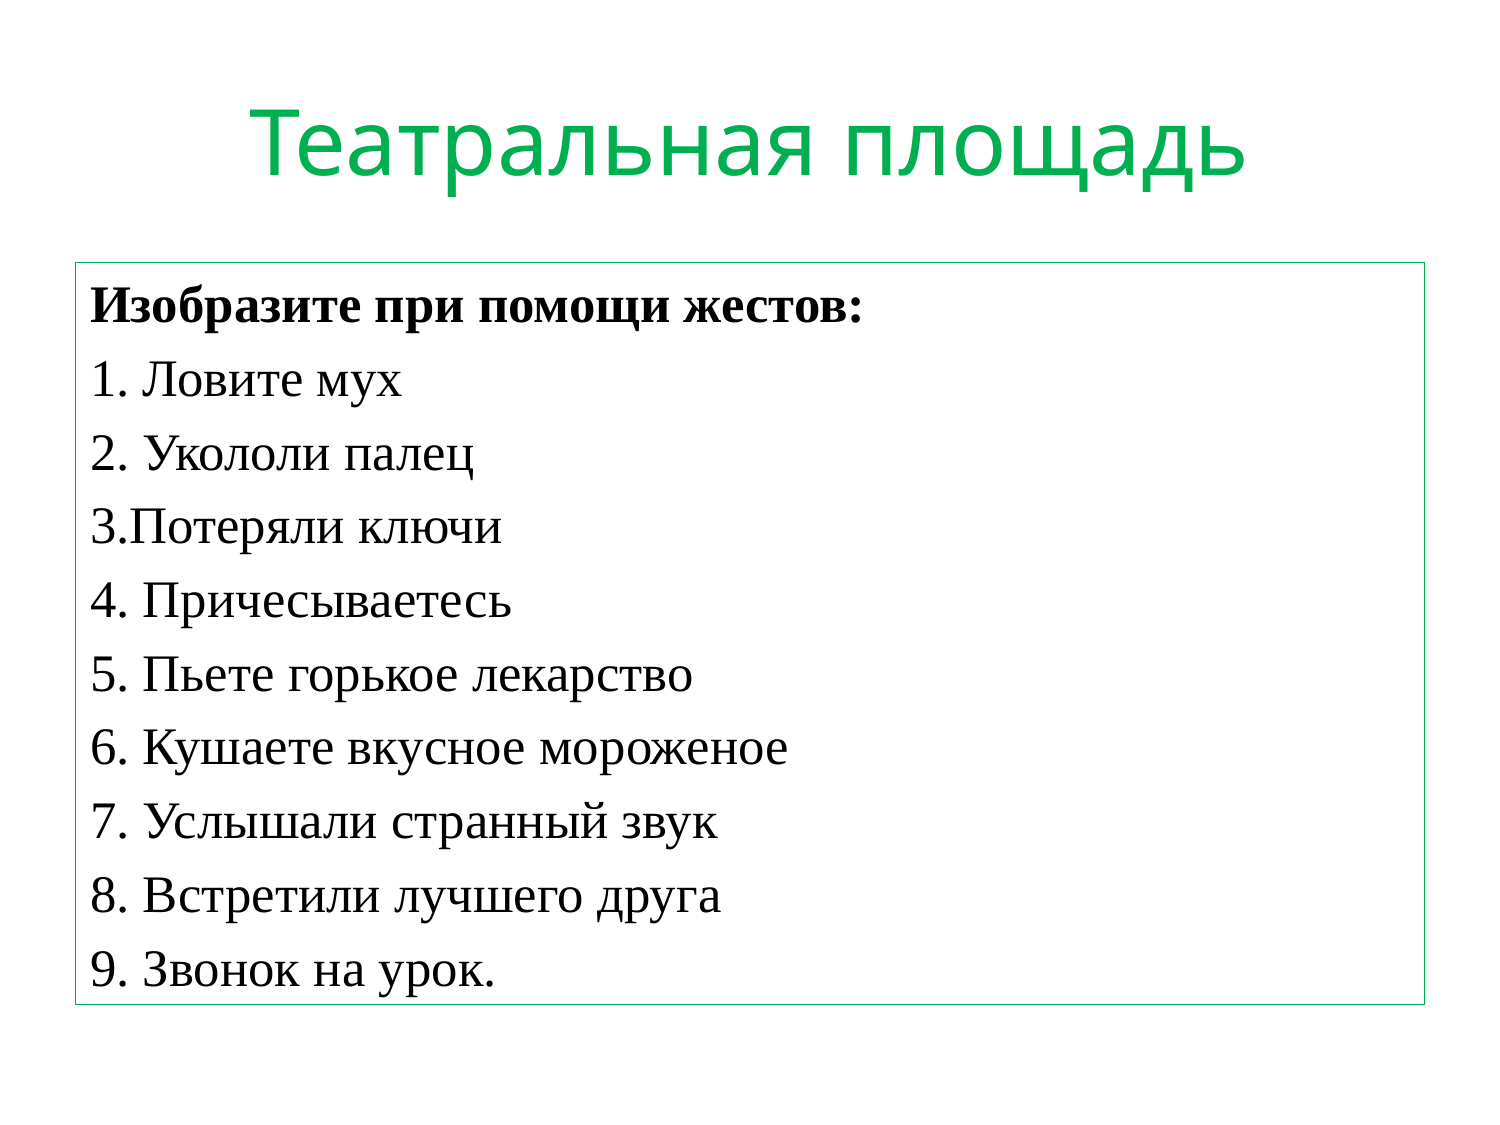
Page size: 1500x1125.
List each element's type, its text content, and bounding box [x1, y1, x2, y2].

title Театральная площадь [75, 45, 1425, 233]
list Изобразите при помощи жестов: 1. Ловите мух 2. Укололи палец 3.Потеряли ключи 4. Причесываетесь 5. Пьете горькое лекарство 6. Кушаете вкусное мороженое 7. Услышали странный звук 8. Встретили лучшего друга 9. Звонок на урок. [75, 262, 1425, 1005]
